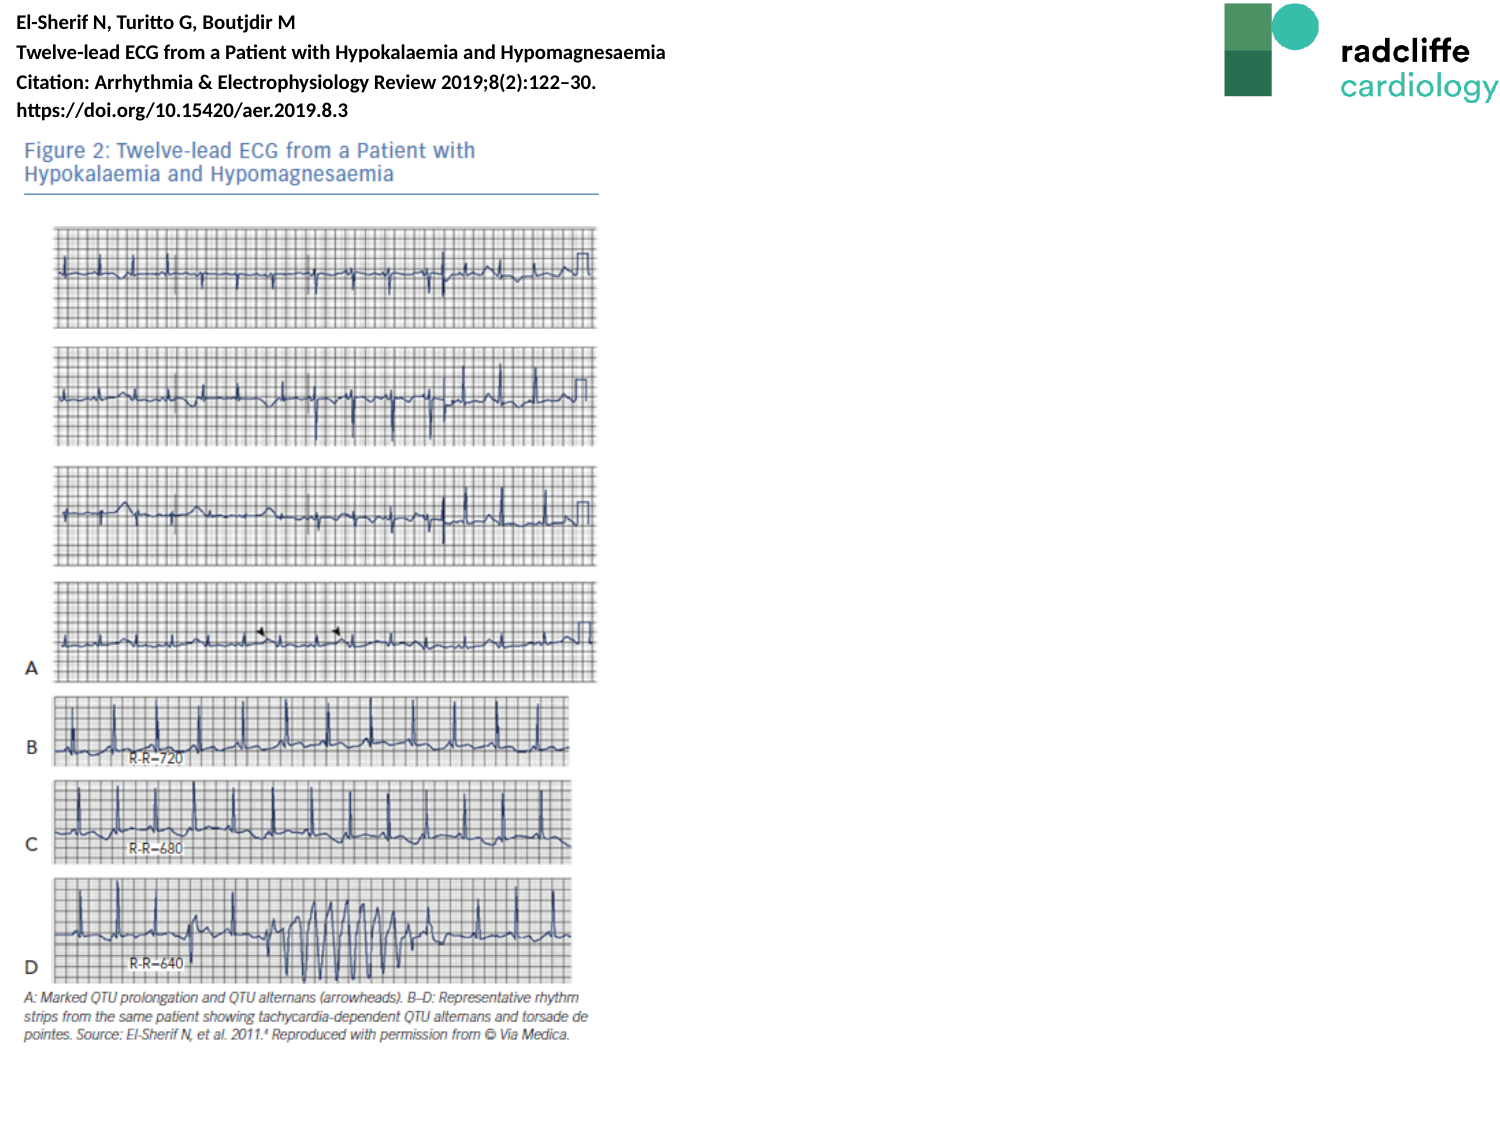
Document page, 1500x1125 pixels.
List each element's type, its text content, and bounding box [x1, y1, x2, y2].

picture [1, 124, 610, 1063]
picture [1224, 1, 1499, 104]
text_box Citation: Arrhythmia & Electrophysiology Review 2019;8(2):122–30. [1, 60, 1224, 89]
text_box El-Sherif N, Turitto G, Boutjdir M [1, 1, 939, 31]
text_box Twelve-lead ECG from a Patient with Hypokalaemia and Hypomagnesaemia [1, 31, 1224, 60]
text_box https://doi.org/10.15420/aer.2019.8.3 [1, 89, 1500, 129]
